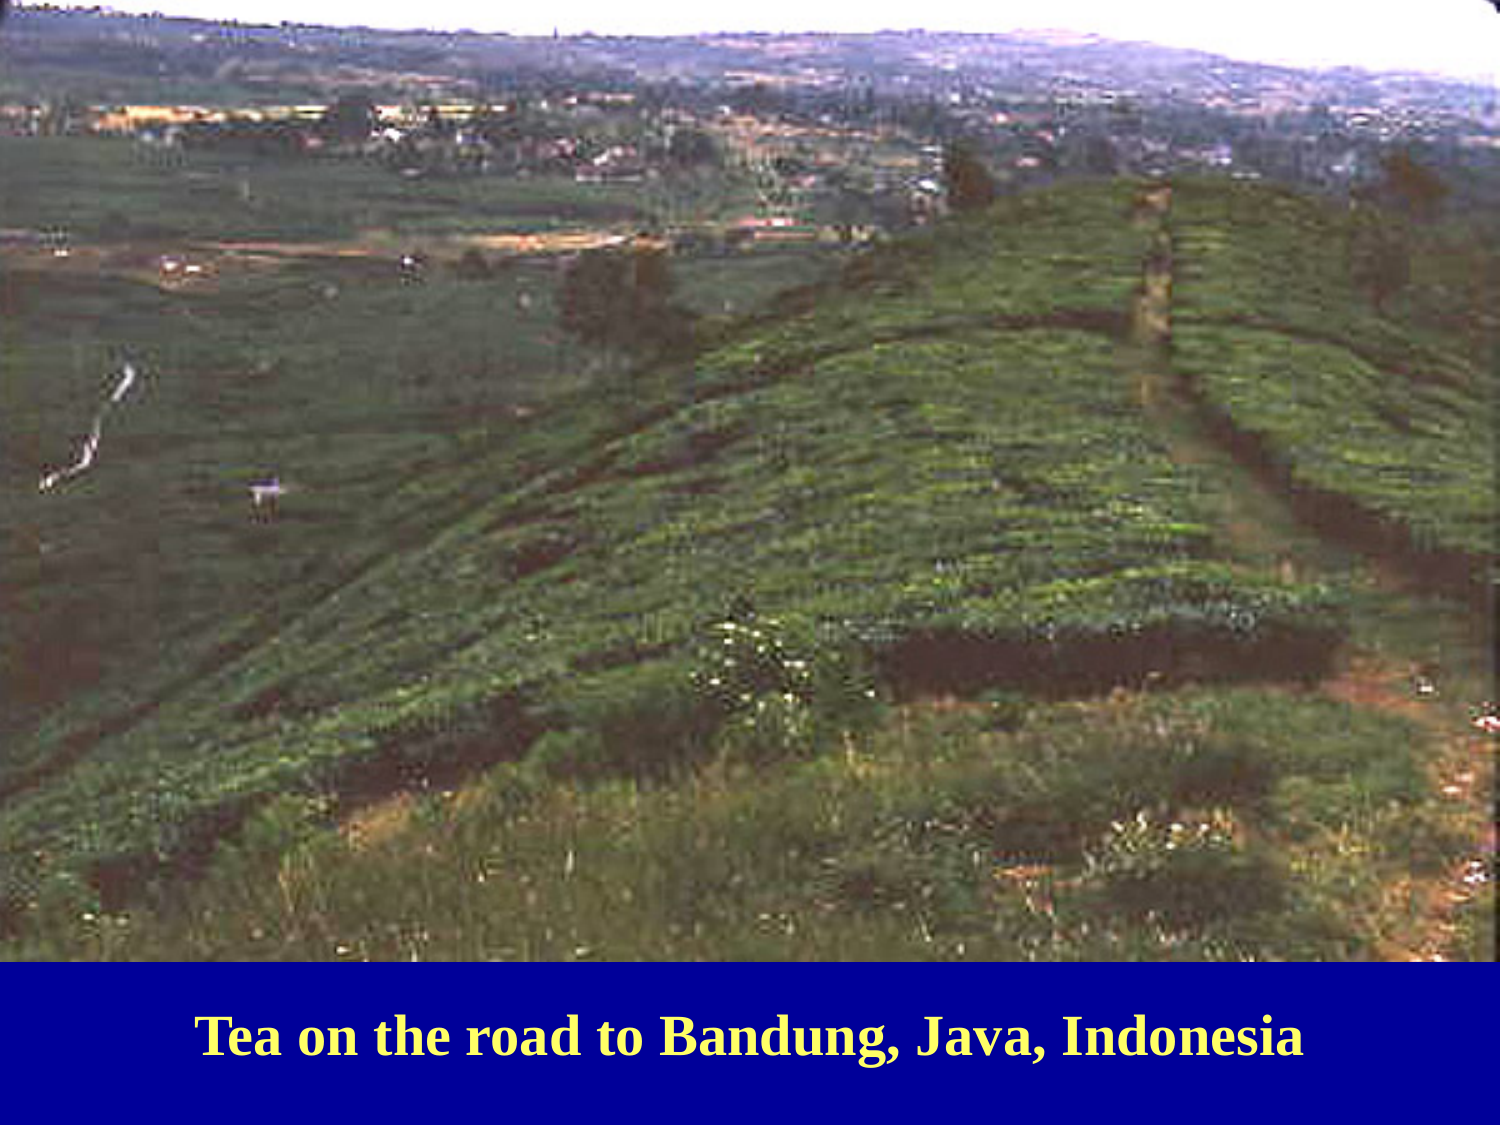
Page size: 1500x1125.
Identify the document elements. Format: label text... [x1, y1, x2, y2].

picture [0, 0, 1500, 962]
title Tea on the road to Bandung, Java, Indonesia [112, 962, 1388, 1125]
